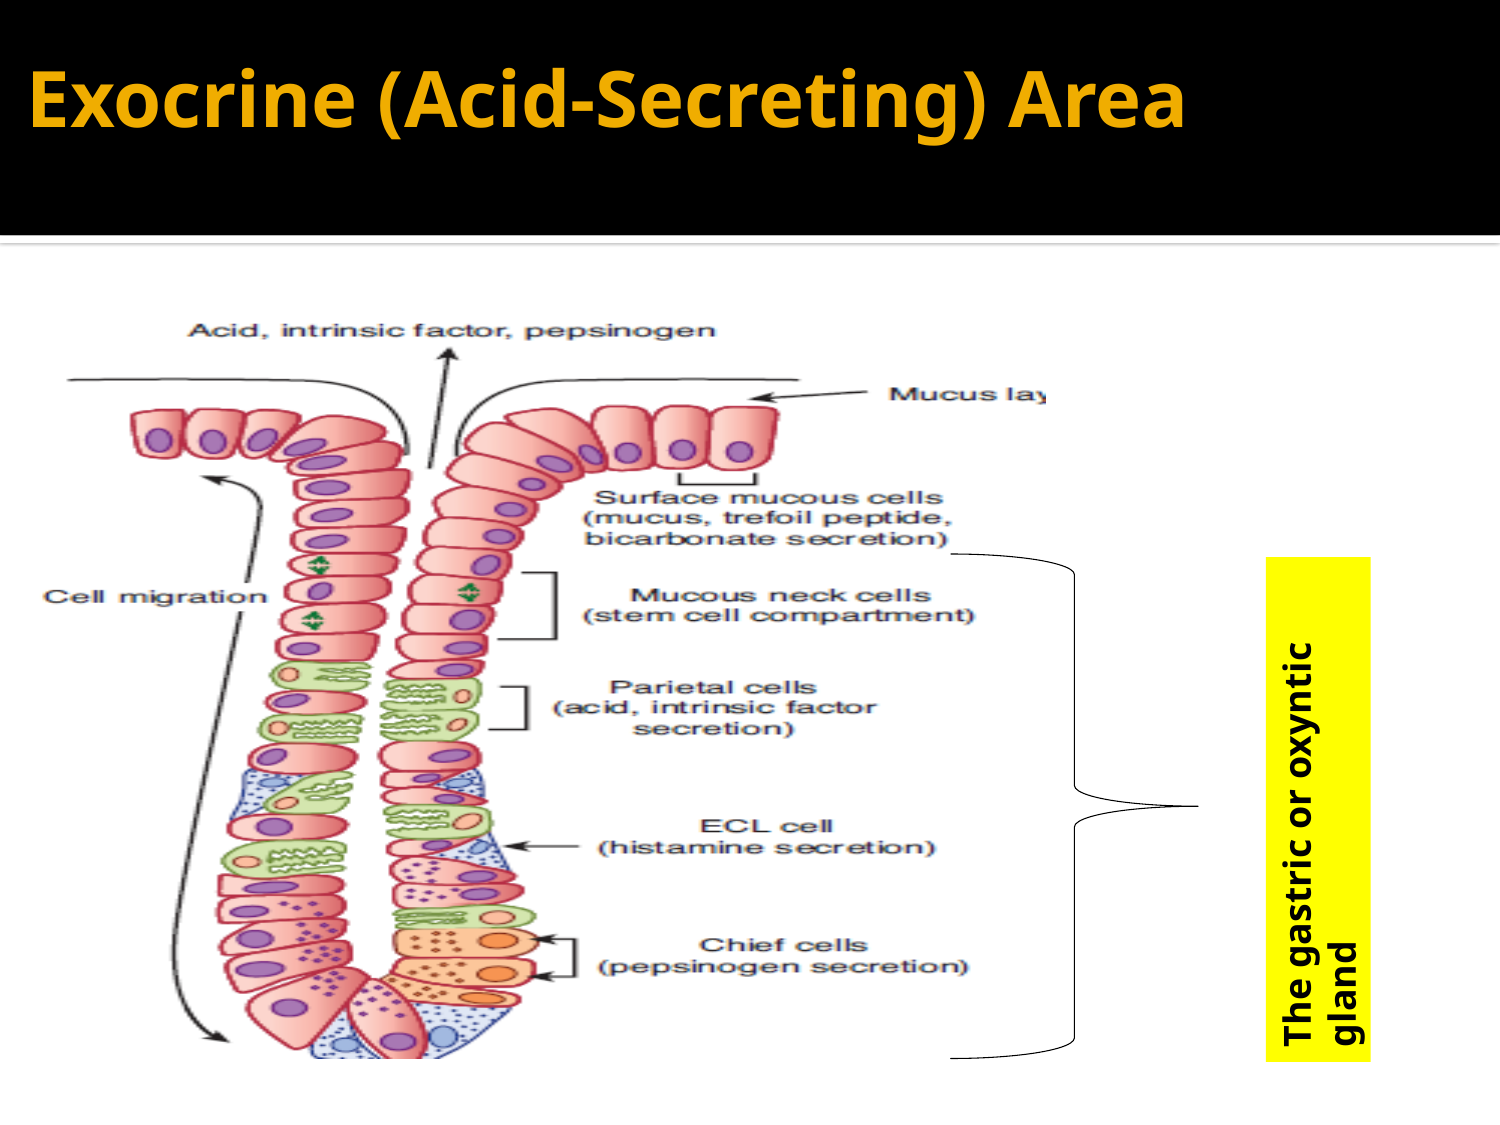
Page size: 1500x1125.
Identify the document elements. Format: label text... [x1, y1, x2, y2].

text_box [1050, 561, 1199, 1051]
text_box The gastric or oxyntic gland [1265, 557, 1371, 1062]
picture [29, 290, 1046, 1059]
title Exocrine (Acid-Secreting) Area [11, 40, 1362, 247]
